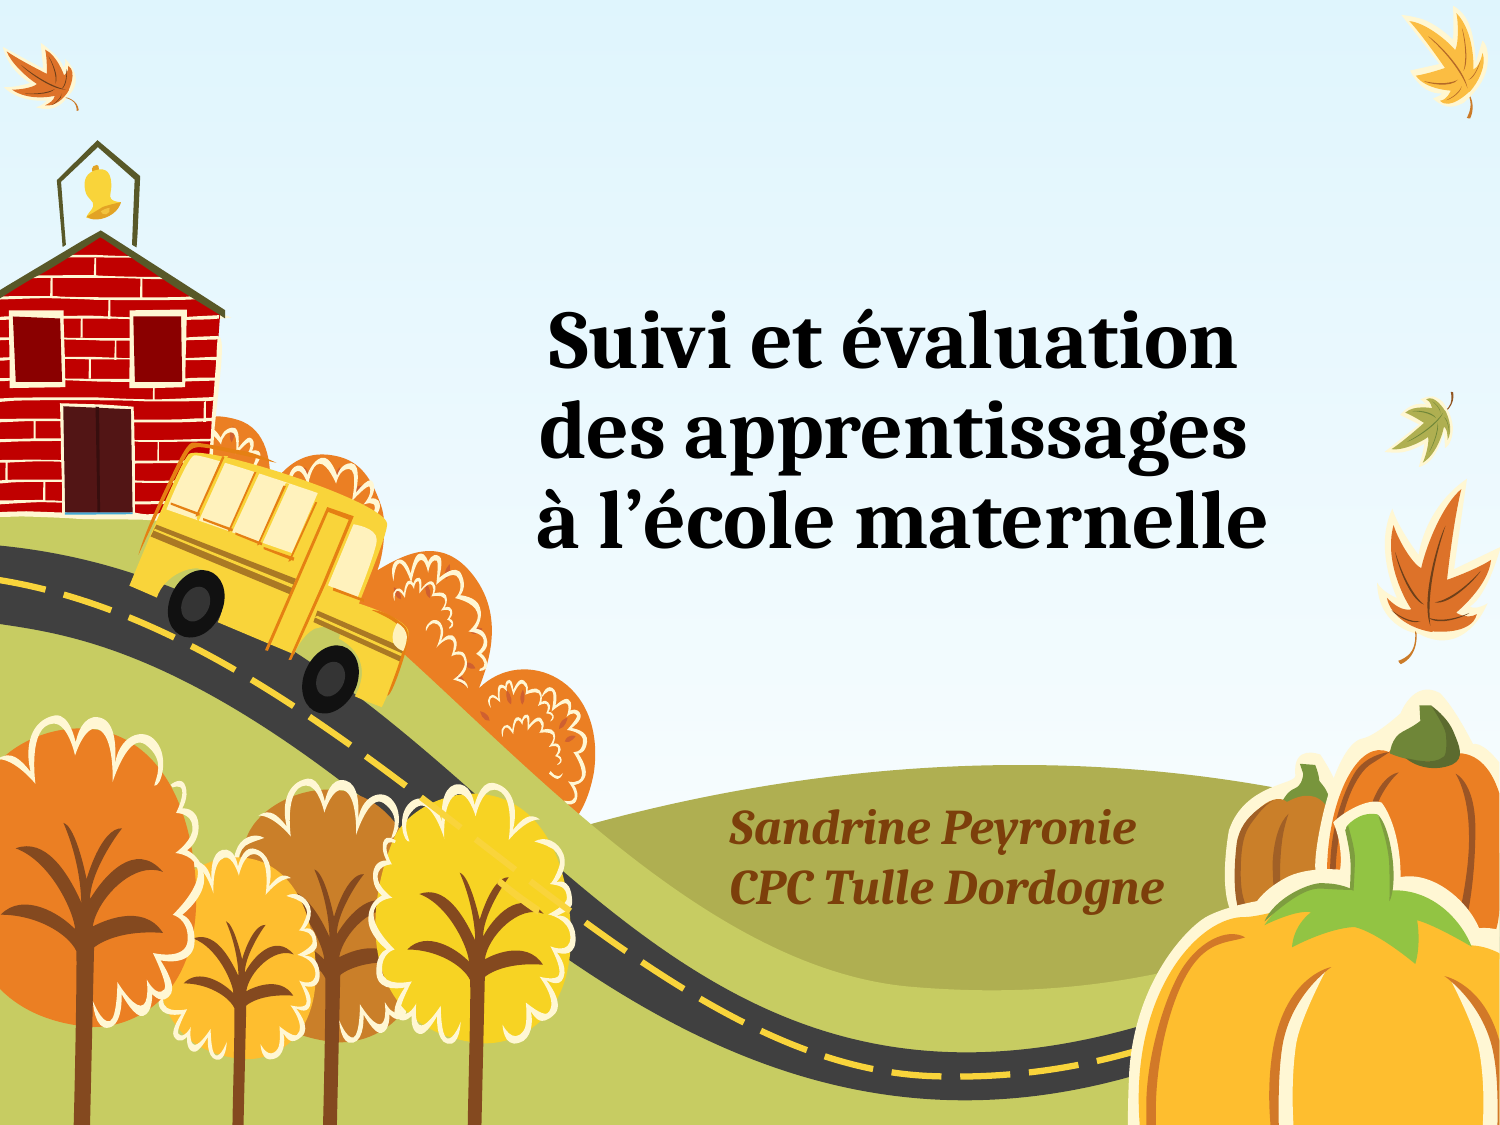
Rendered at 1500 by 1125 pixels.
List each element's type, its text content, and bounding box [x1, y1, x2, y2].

text_box Sandrine Peyronie CPC Tulle Dordogne [714, 786, 1199, 922]
title Suivi et évaluation des apprentissages à l’école maternelle [395, 267, 1412, 575]
